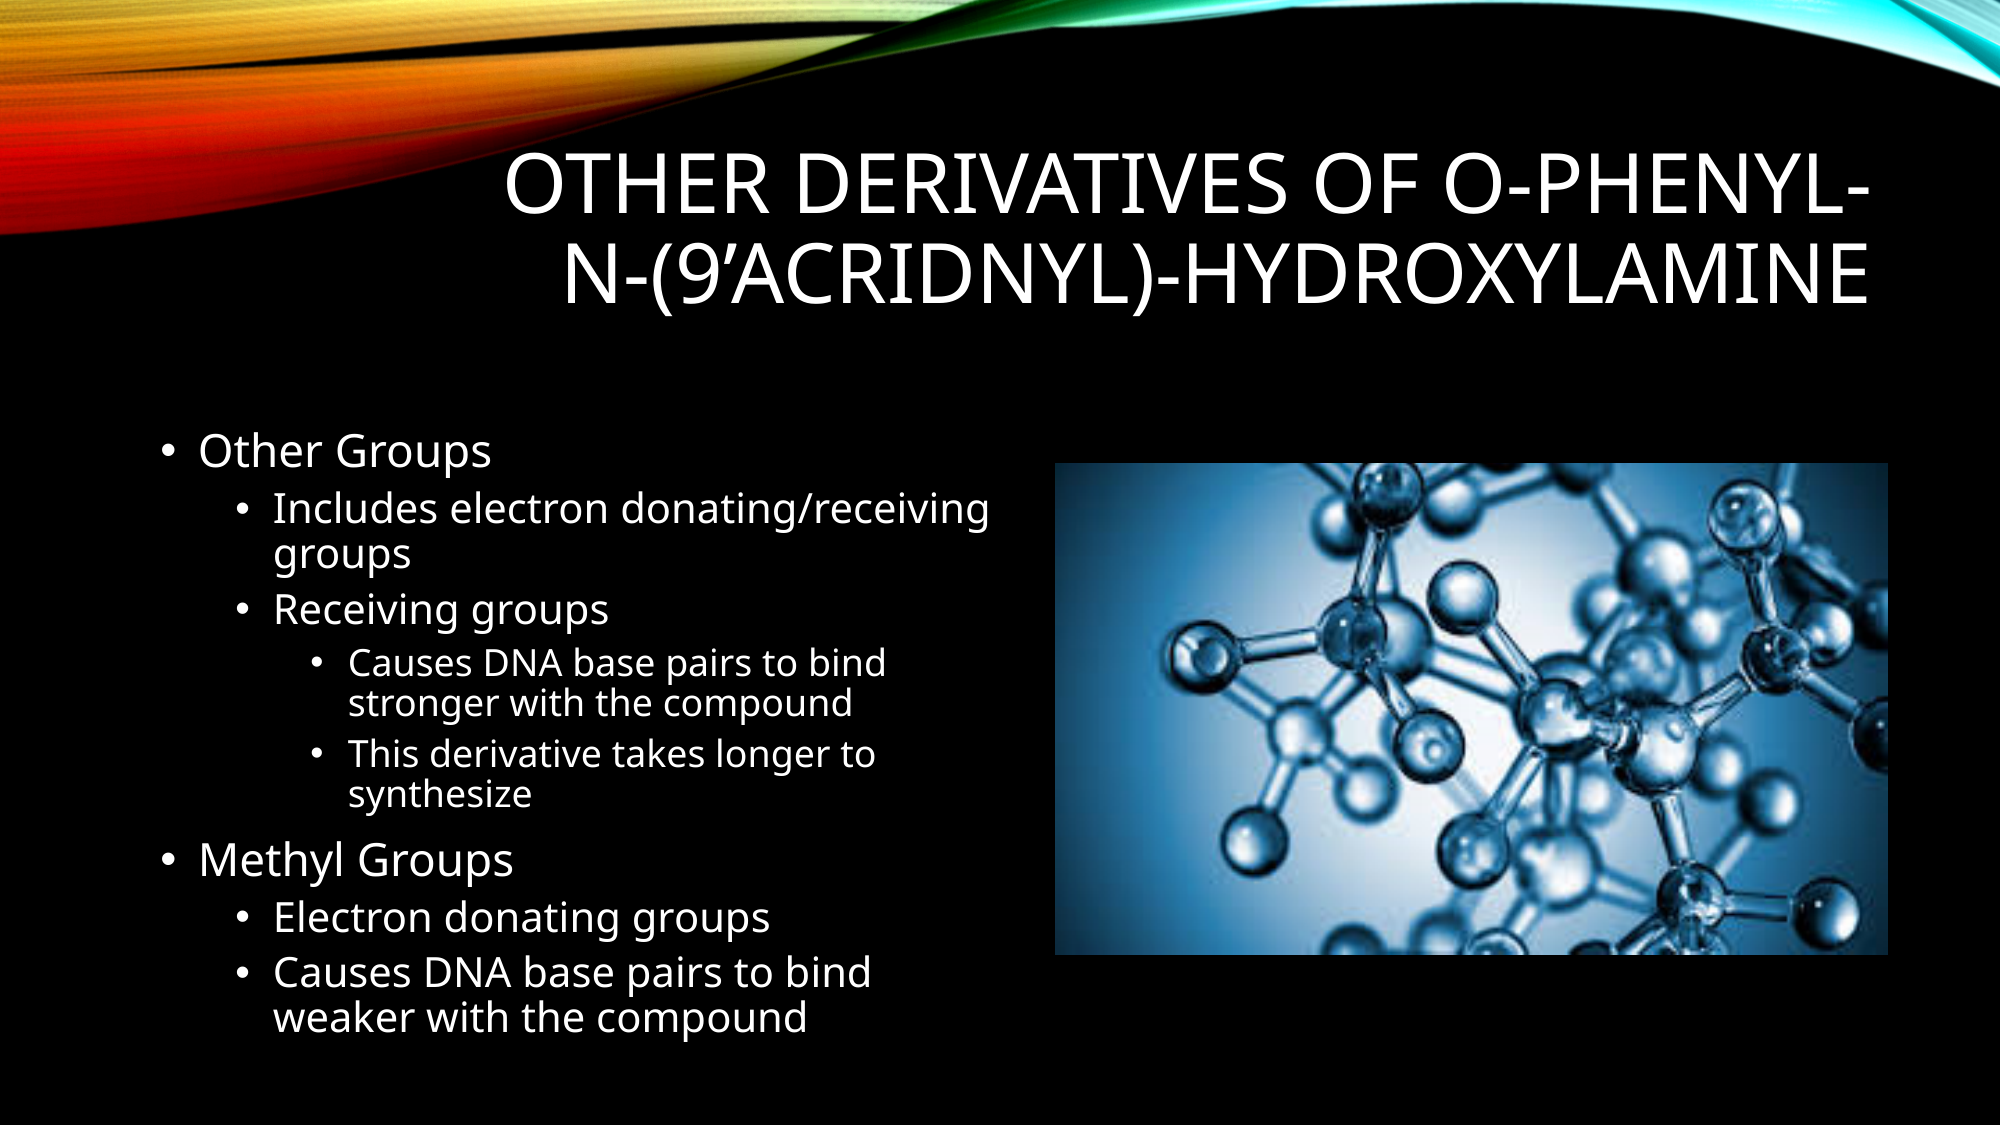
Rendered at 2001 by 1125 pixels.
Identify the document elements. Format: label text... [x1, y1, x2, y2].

list Other Groups Includes electron donating/receiving groups Receiving groups Causes DNA base pairs to bind stronger with the compound This derivative takes longer to synthesize Methyl Groups Electron donating groups Causes DNA base pairs to bind weaker with the compound [145, 420, 1010, 1081]
picture [0, 0, 2000, 237]
text_box Other DERIVATIVES OF O-phenyl-N-(9’acridnyl)-hydroxylamine [474, 125, 1888, 338]
picture [1055, 463, 1888, 956]
